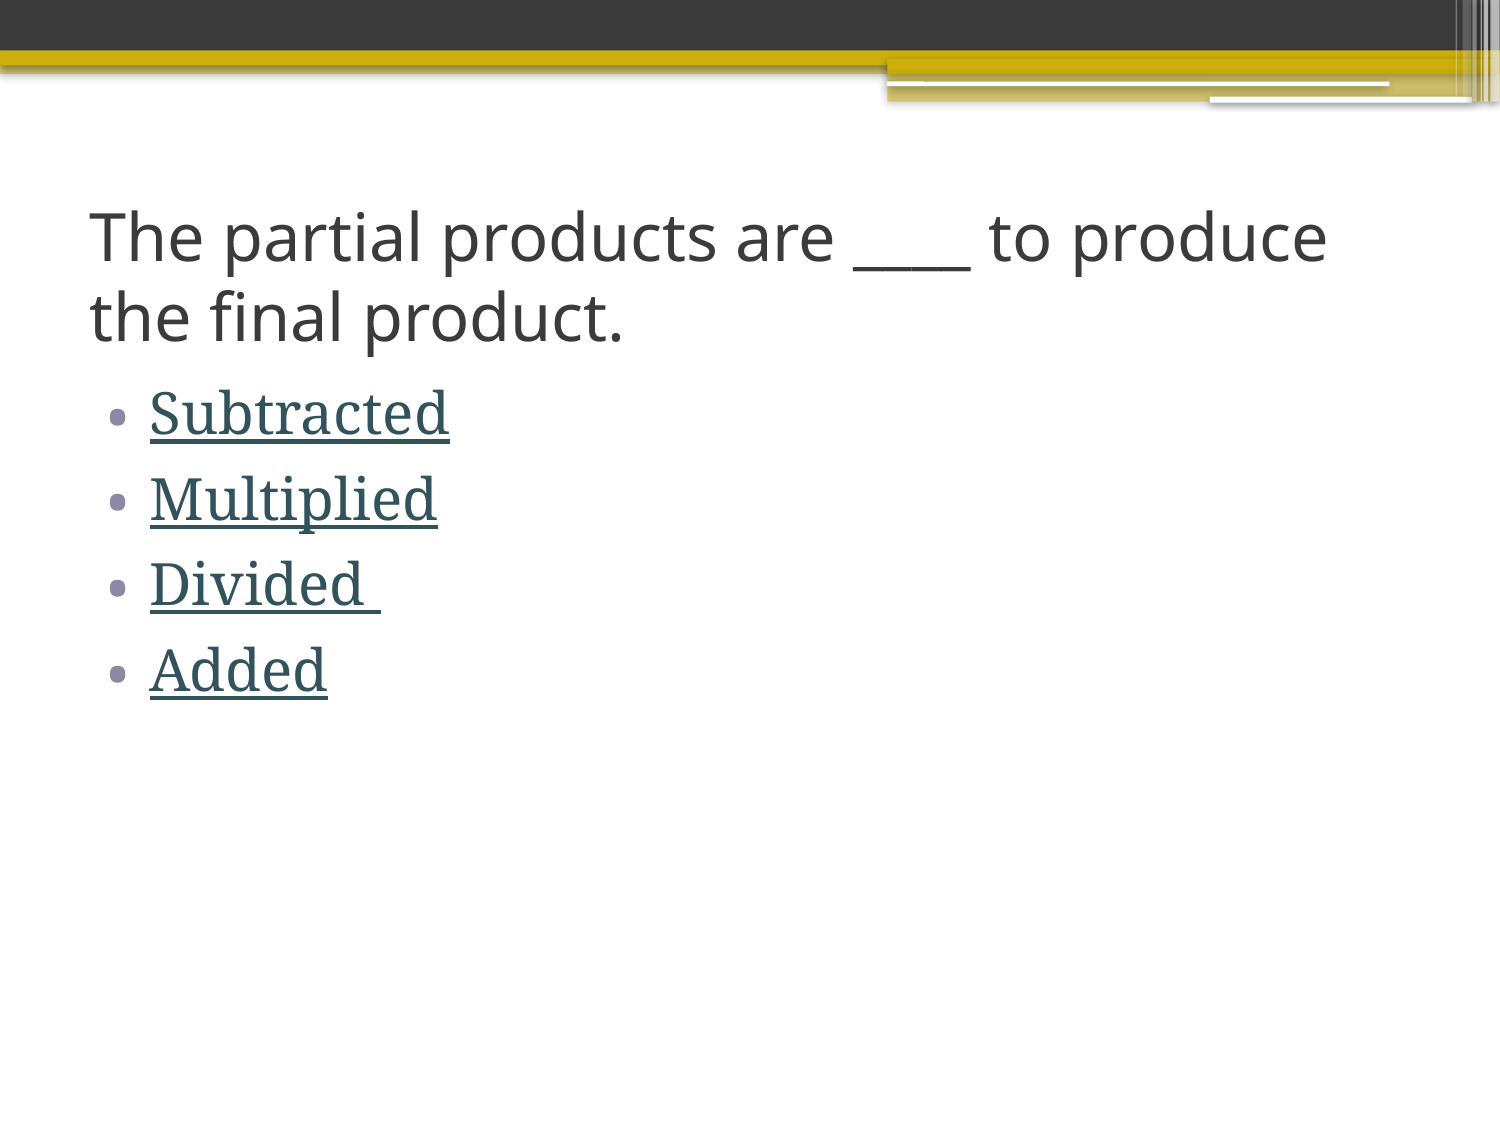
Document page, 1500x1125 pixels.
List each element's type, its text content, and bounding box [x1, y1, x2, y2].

title The partial products are ____ to produce the final product. [75, 187, 1425, 363]
list Subtracted Multiplied Divided Added [75, 368, 1425, 1079]
